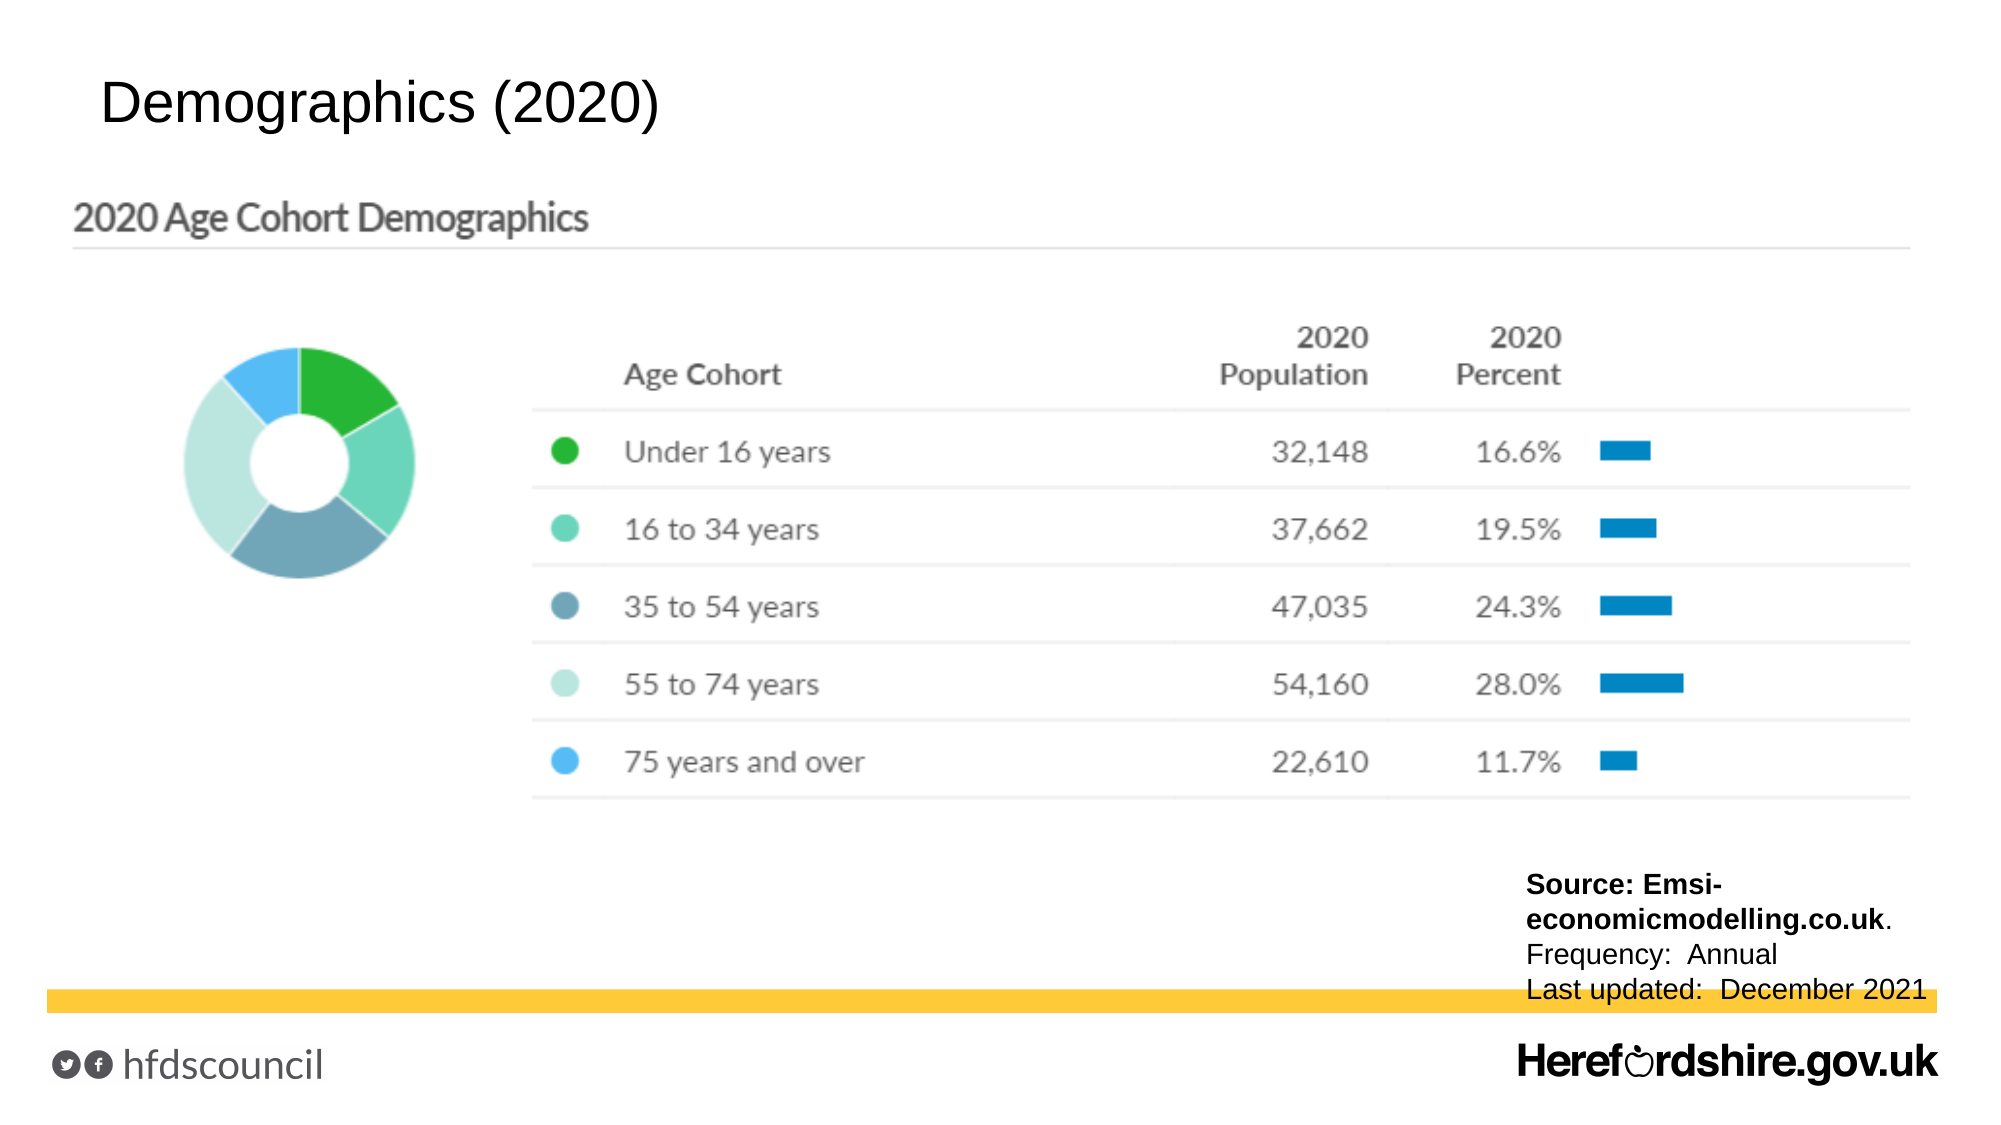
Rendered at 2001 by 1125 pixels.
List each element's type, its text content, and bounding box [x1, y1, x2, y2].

picture [47, 1045, 327, 1084]
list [15, 143, 1969, 858]
text_box Source: Emsi- economicmodelling.co.uk. Frequency: Annual Last updated: December 2021 [1511, 857, 1997, 1013]
picture [1505, 1030, 1951, 1093]
title Demographics (2020) [85, 21, 1899, 143]
